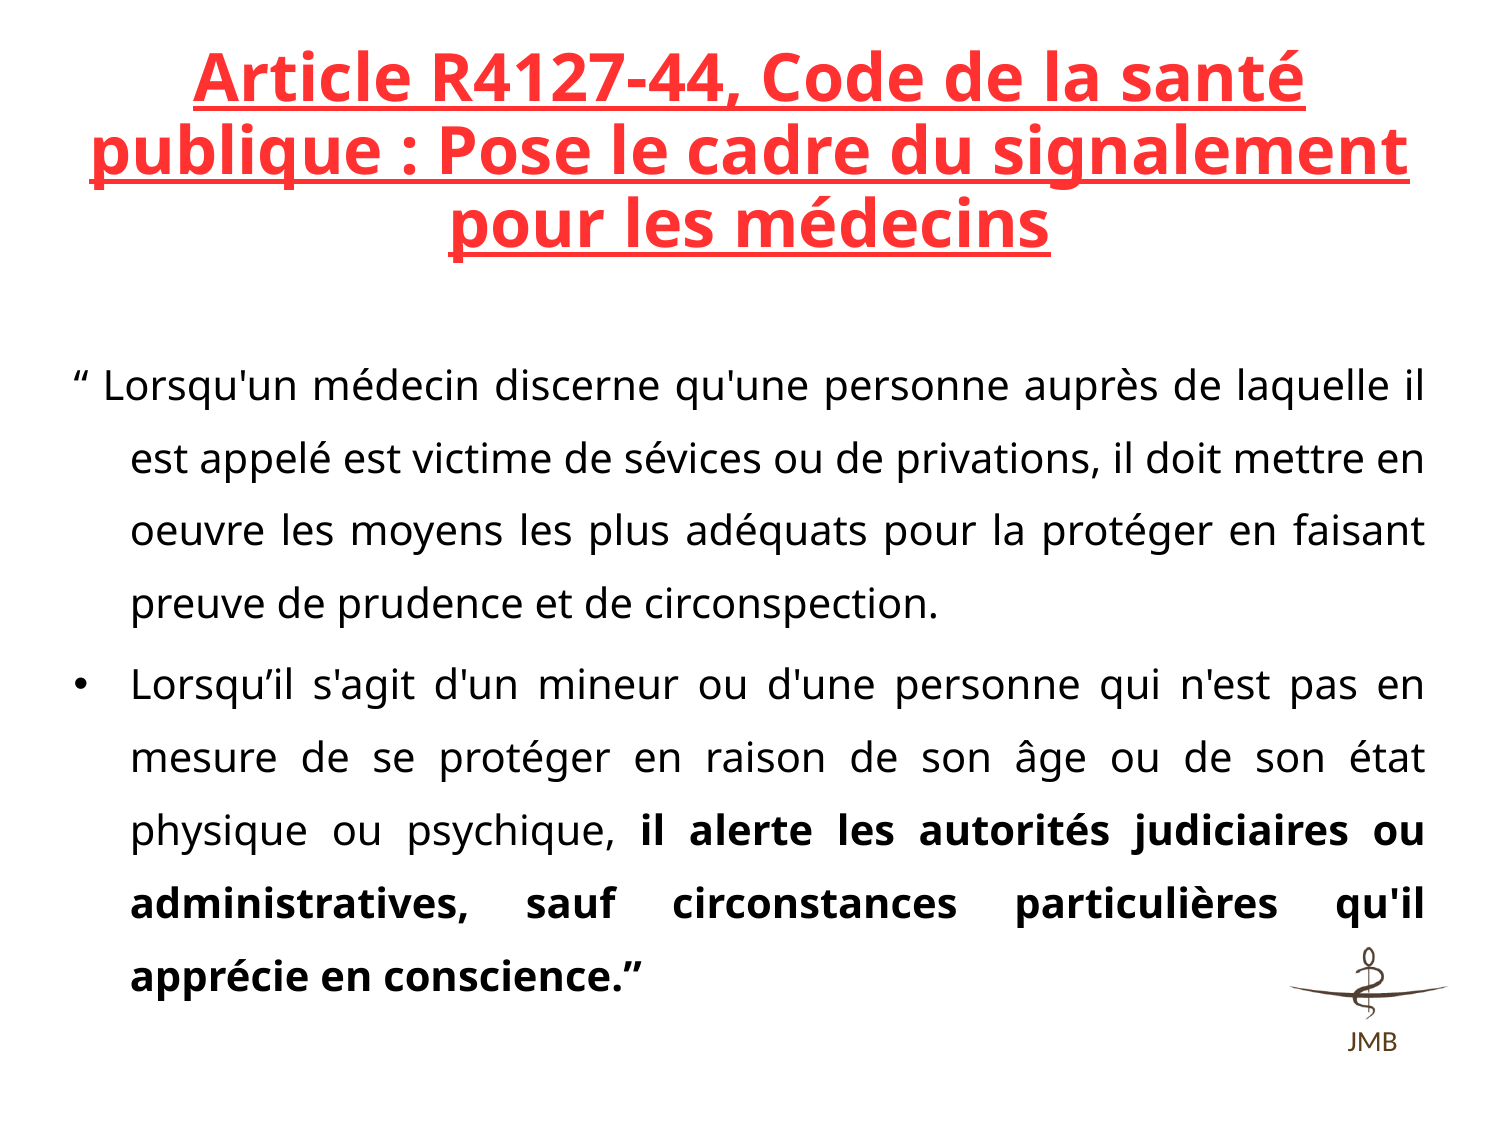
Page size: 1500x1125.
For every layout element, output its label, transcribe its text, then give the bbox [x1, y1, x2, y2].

title Article R4127-44, Code de la santé publique : Pose le cadre du signalement pour les médecins [58, 23, 996, 328]
list “ Lorsqu'un médecin discerne qu'une personne auprès de laquelle il est appelé est victime de sévices ou de privations, il doit mettre en oeuvre les moyens les plus adéquats pour la protéger en faisant preuve de prudence et de circonspection. Lorsqu’il s'agit d'un mineur ou d'une personne qui n'est pas en mesure de se protéger en raison de son âge ou de son état physique ou psychique, il alerte les autorités judiciaires ou administratives, sauf circonstances particulières qu'il apprécie en conscience.” [58, 328, 1442, 1125]
picture [1254, 936, 1490, 1125]
picture [1001, 0, 1500, 332]
